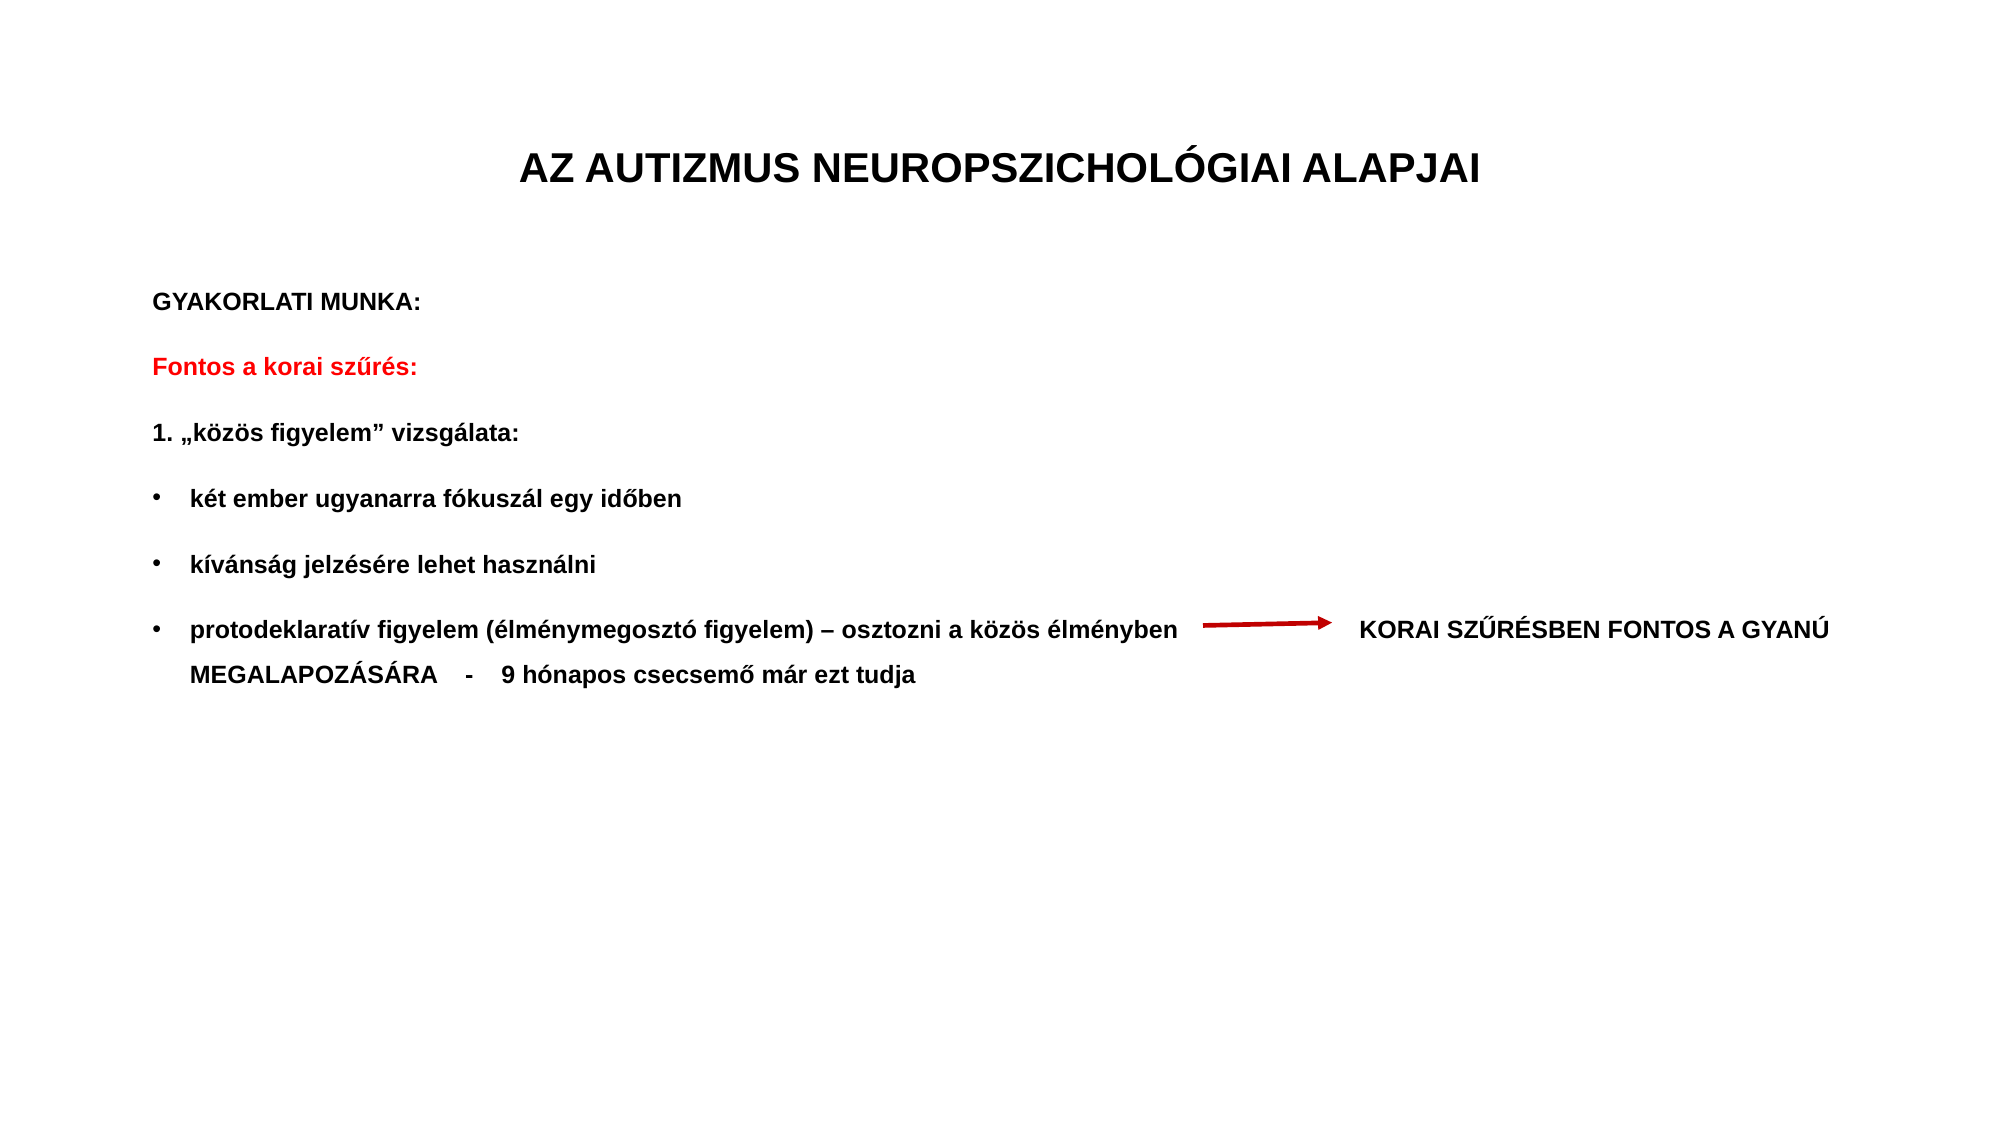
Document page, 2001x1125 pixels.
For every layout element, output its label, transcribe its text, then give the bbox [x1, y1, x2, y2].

title AZ AUTIZMUS NEUROPSZICHOLÓGIAI ALAPJAI [137, 59, 1863, 262]
list GYAKORLATI MUNKA: Fontos a korai szűrés: 1. „közös figyelem” vizsgálata: két ember ugyanarra fókuszál egy időben kívánság jelzésére lehet használni protodeklaratív figyelem (élménymegosztó figyelem) – osztozni a közös élményben KORAI SZŰRÉSBEN FONTOS A GYANÚ MEGALAPOZÁSÁRA - 9 hónapos csecsemő már ezt tudja [137, 262, 1863, 977]
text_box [1202, 622, 1333, 626]
